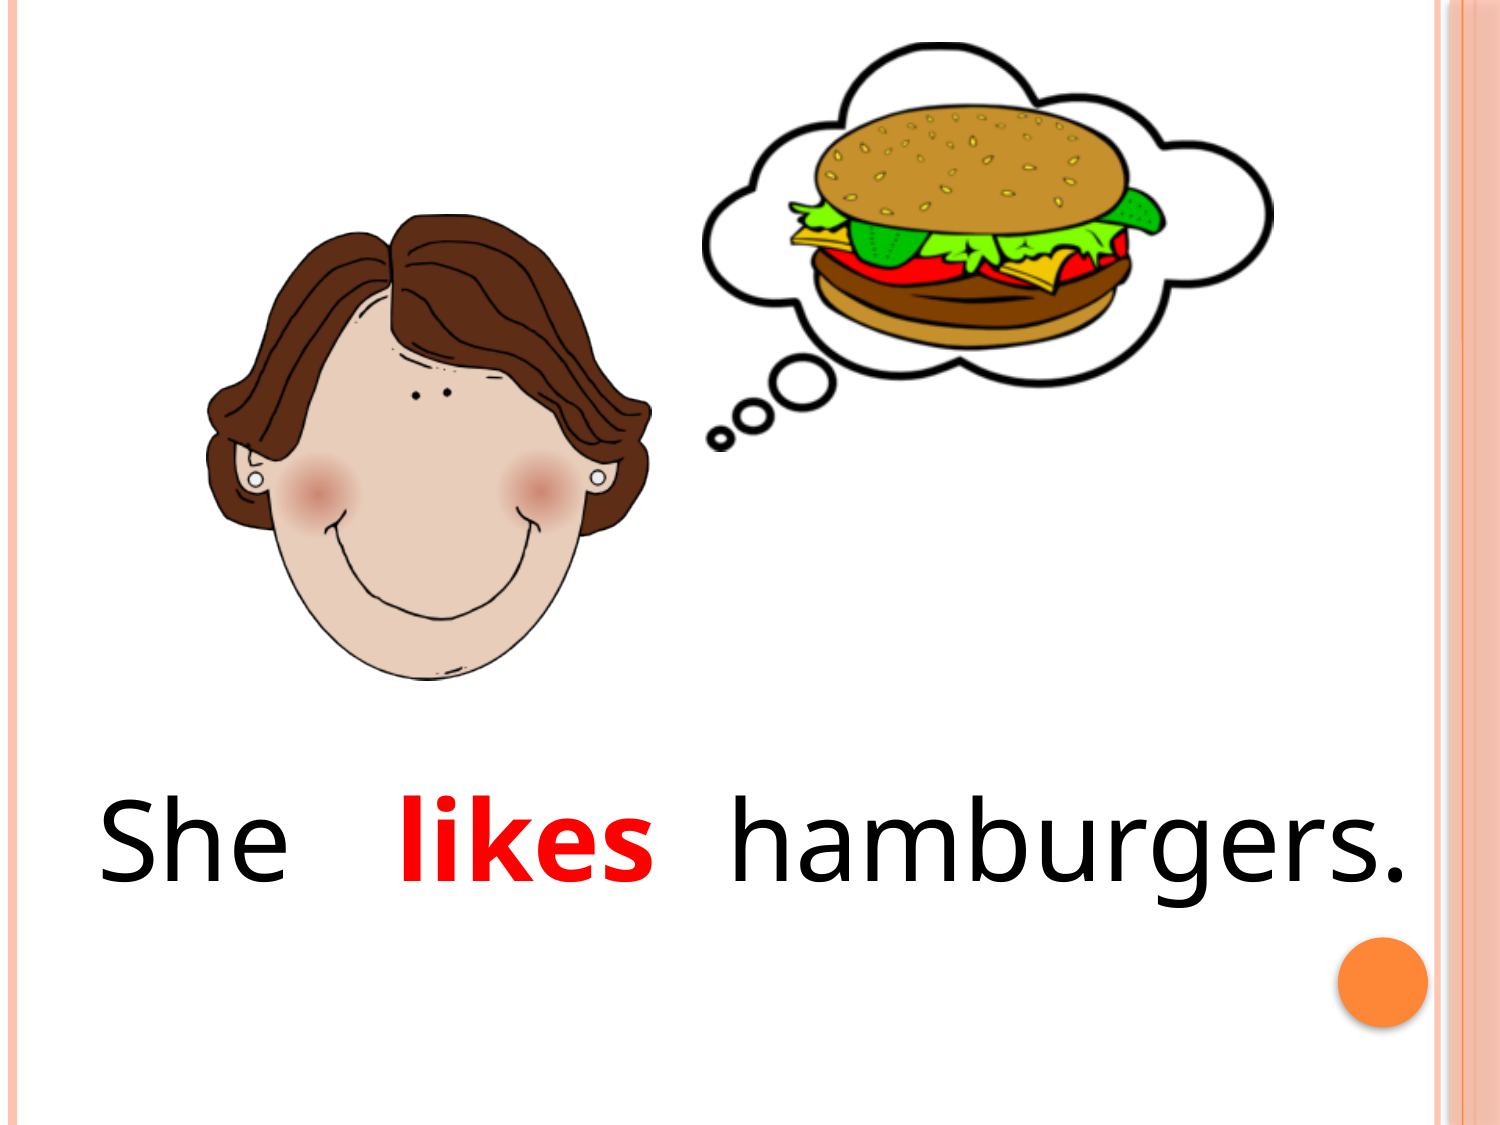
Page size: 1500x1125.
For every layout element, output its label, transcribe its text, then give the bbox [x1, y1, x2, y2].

text_box She hamburgers. [82, 761, 354, 912]
text_box likes [354, 761, 698, 912]
text_box She hamburgers. [698, 761, 1447, 912]
picture [702, 42, 1274, 453]
picture [206, 214, 653, 682]
